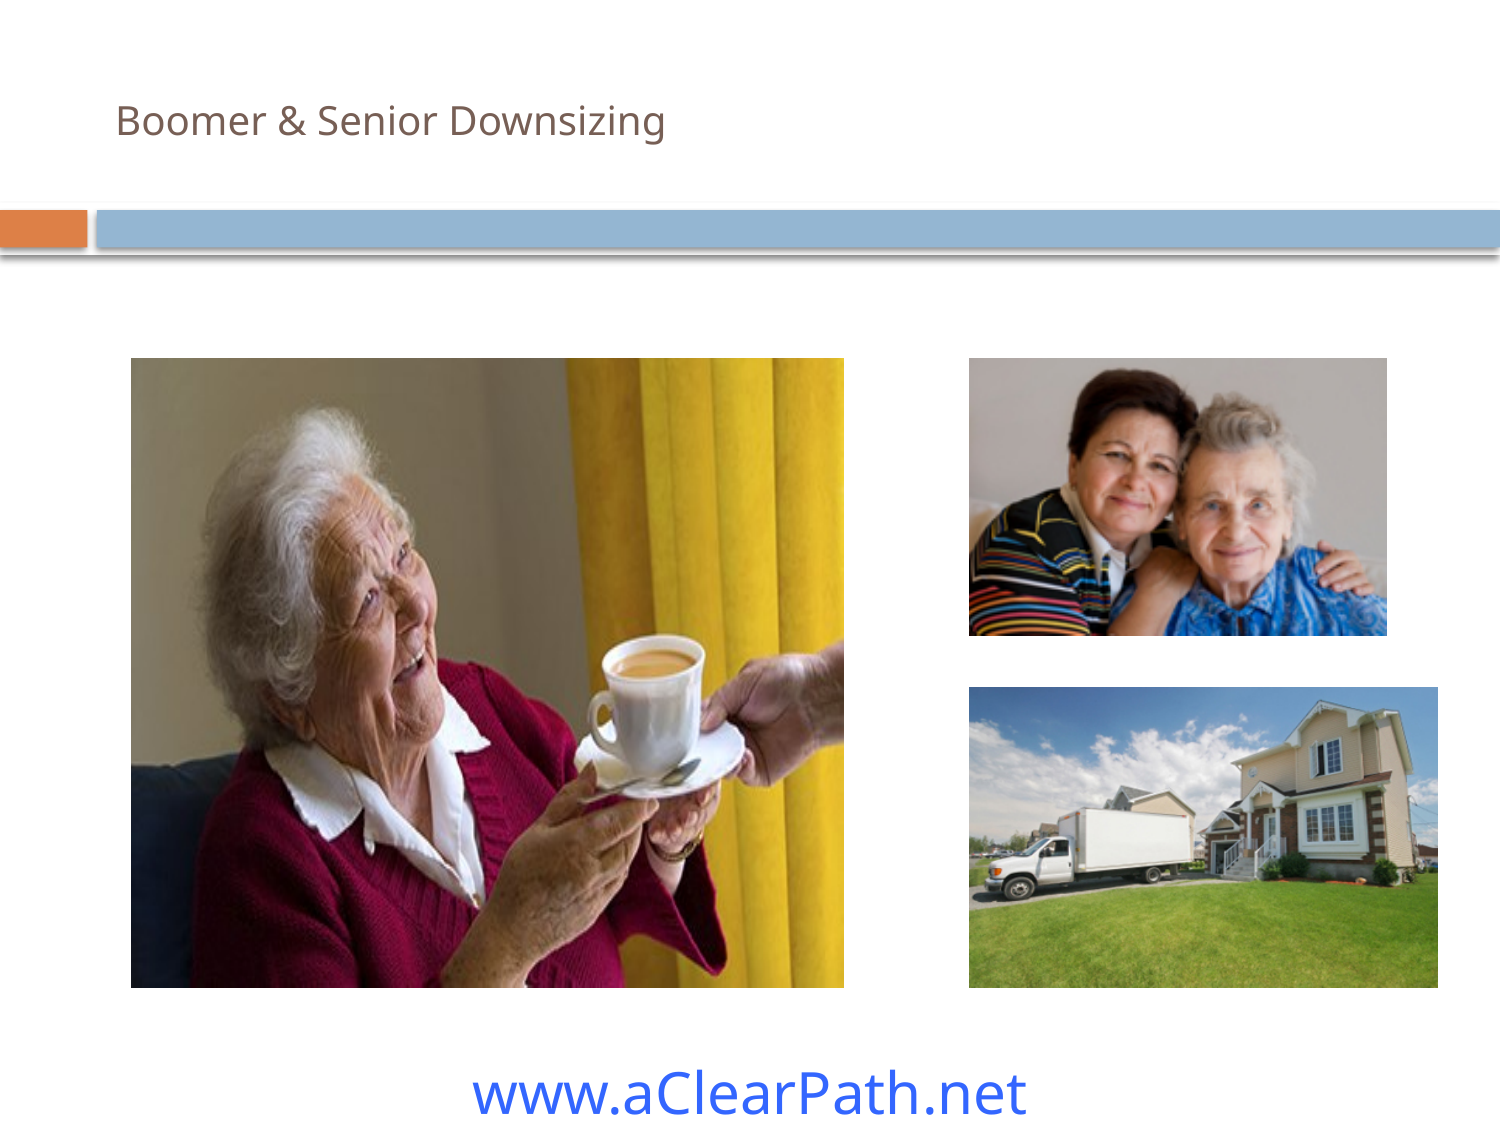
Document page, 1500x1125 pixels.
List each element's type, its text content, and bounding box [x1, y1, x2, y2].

picture [969, 358, 1387, 636]
picture [100, 358, 876, 988]
text_box [100, 37, 1438, 200]
text_box www.aClearPath.net [0, 1048, 1500, 1125]
picture [969, 687, 1439, 988]
